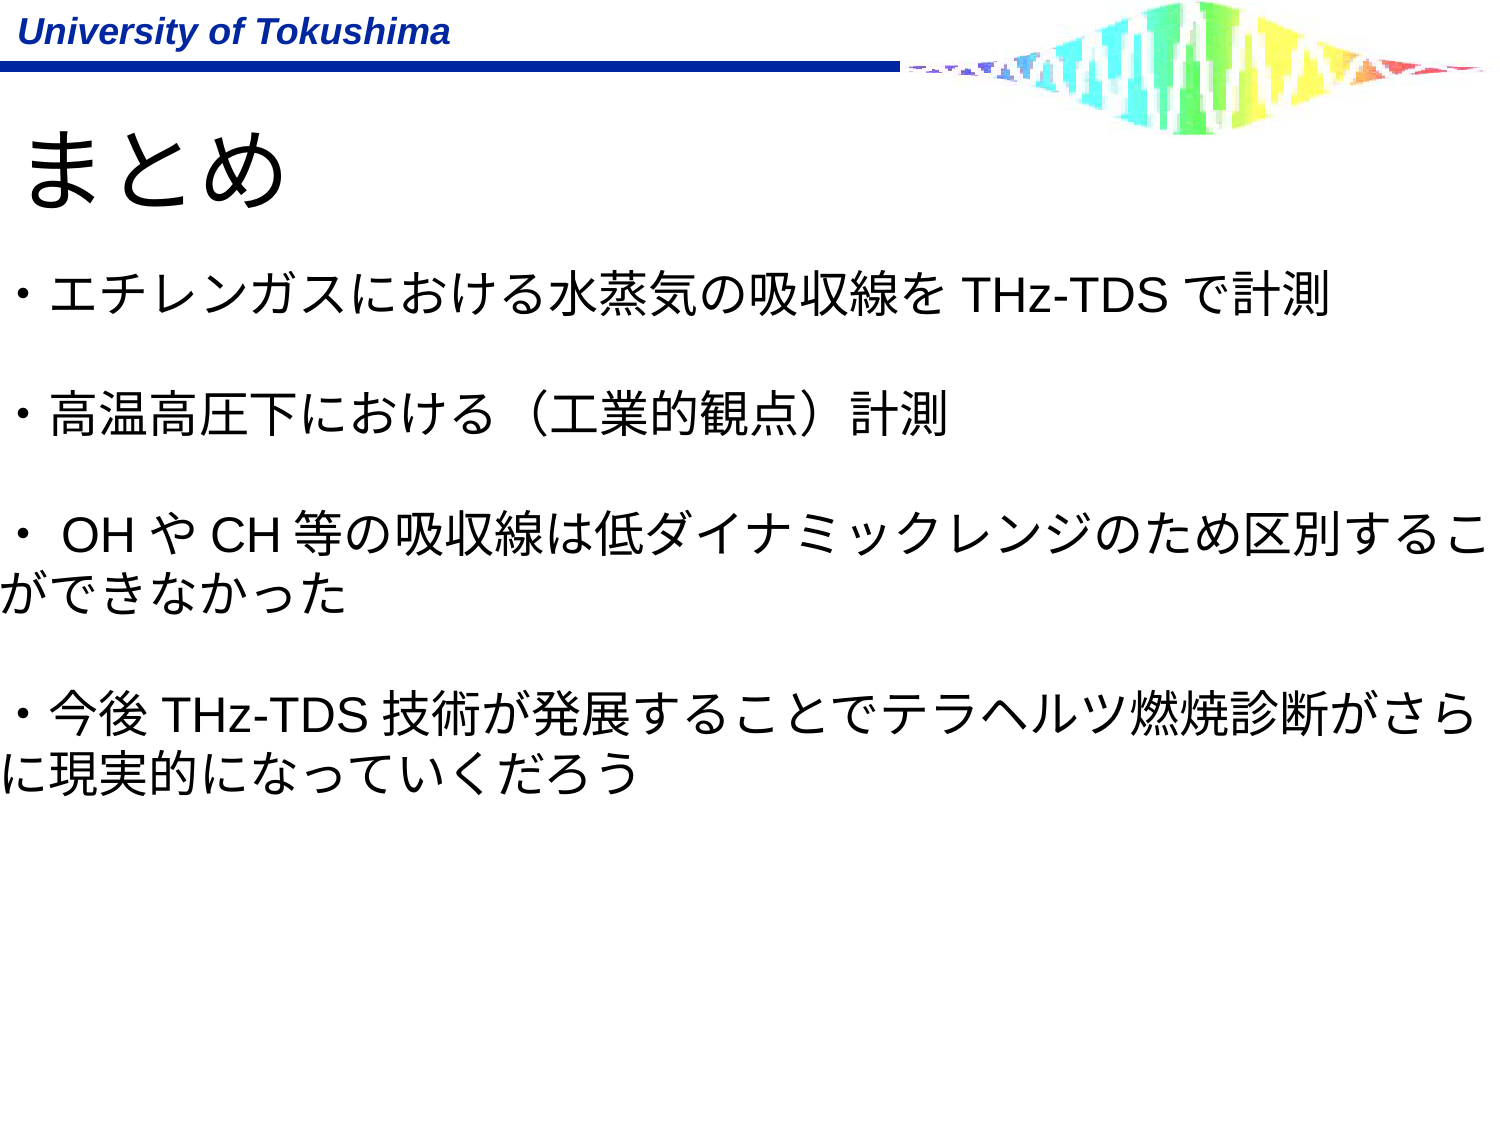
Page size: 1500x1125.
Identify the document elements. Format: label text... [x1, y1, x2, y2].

picture [900, 0, 1500, 138]
text_box ・エチレンガスにおける水蒸気の吸収線をTHz-TDSで計測 ・高温高圧下における（工業的観点）計測 ・OHやCH等の吸収線は低ダイナミックレンジのため区別すること ができなかった ・今後THz-TDS技術が発展することでテラヘルツ燃焼診断がさら に現実的になっていくだろう [0, 254, 1500, 810]
title まとめ [0, 74, 1276, 254]
